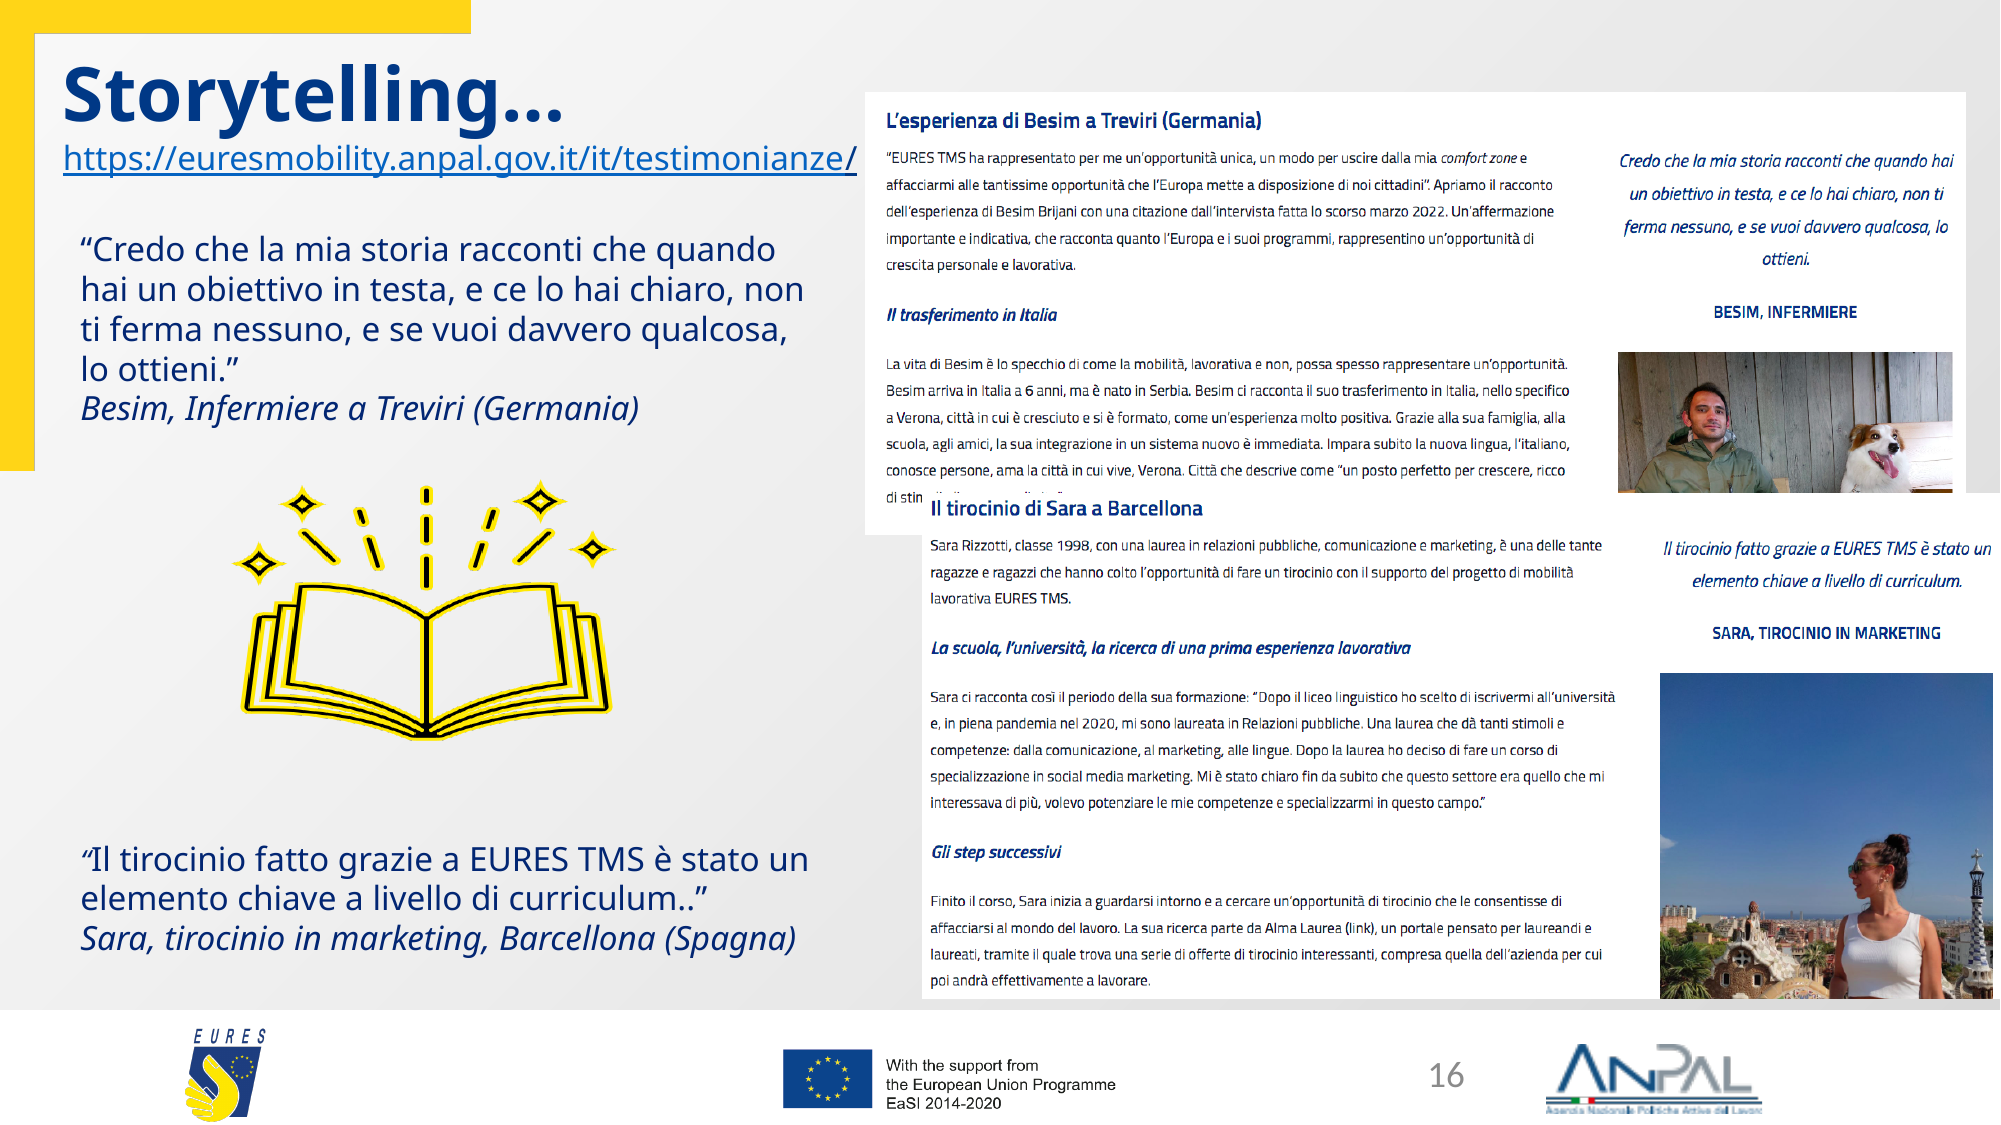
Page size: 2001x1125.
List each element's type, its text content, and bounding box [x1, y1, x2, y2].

picture [173, 1023, 277, 1125]
text_box “Il tirocinio fatto grazie a EURES TMS è stato un elemento chiave a livello di curriculum..” Sara, tirocinio in marketing, Barcellona (Spagna) [65, 830, 922, 965]
picture [216, 478, 638, 750]
picture [769, 1033, 1130, 1120]
picture [865, 92, 2000, 1000]
text_box “Credo che la mia storia racconti che quando hai un obiettivo in testa, e ce lo hai chiaro, non ti ferma nessuno, e se vuoi davvero qualcosa, lo ottieni.” Besim, Infermiere a Treviri (Germania) [65, 220, 832, 435]
slide_number 15 [1412, 1042, 1863, 1103]
text_box Storytelling… https://euresmobility.anpal.gov.it/it/testimonianze/ [48, 49, 1042, 187]
